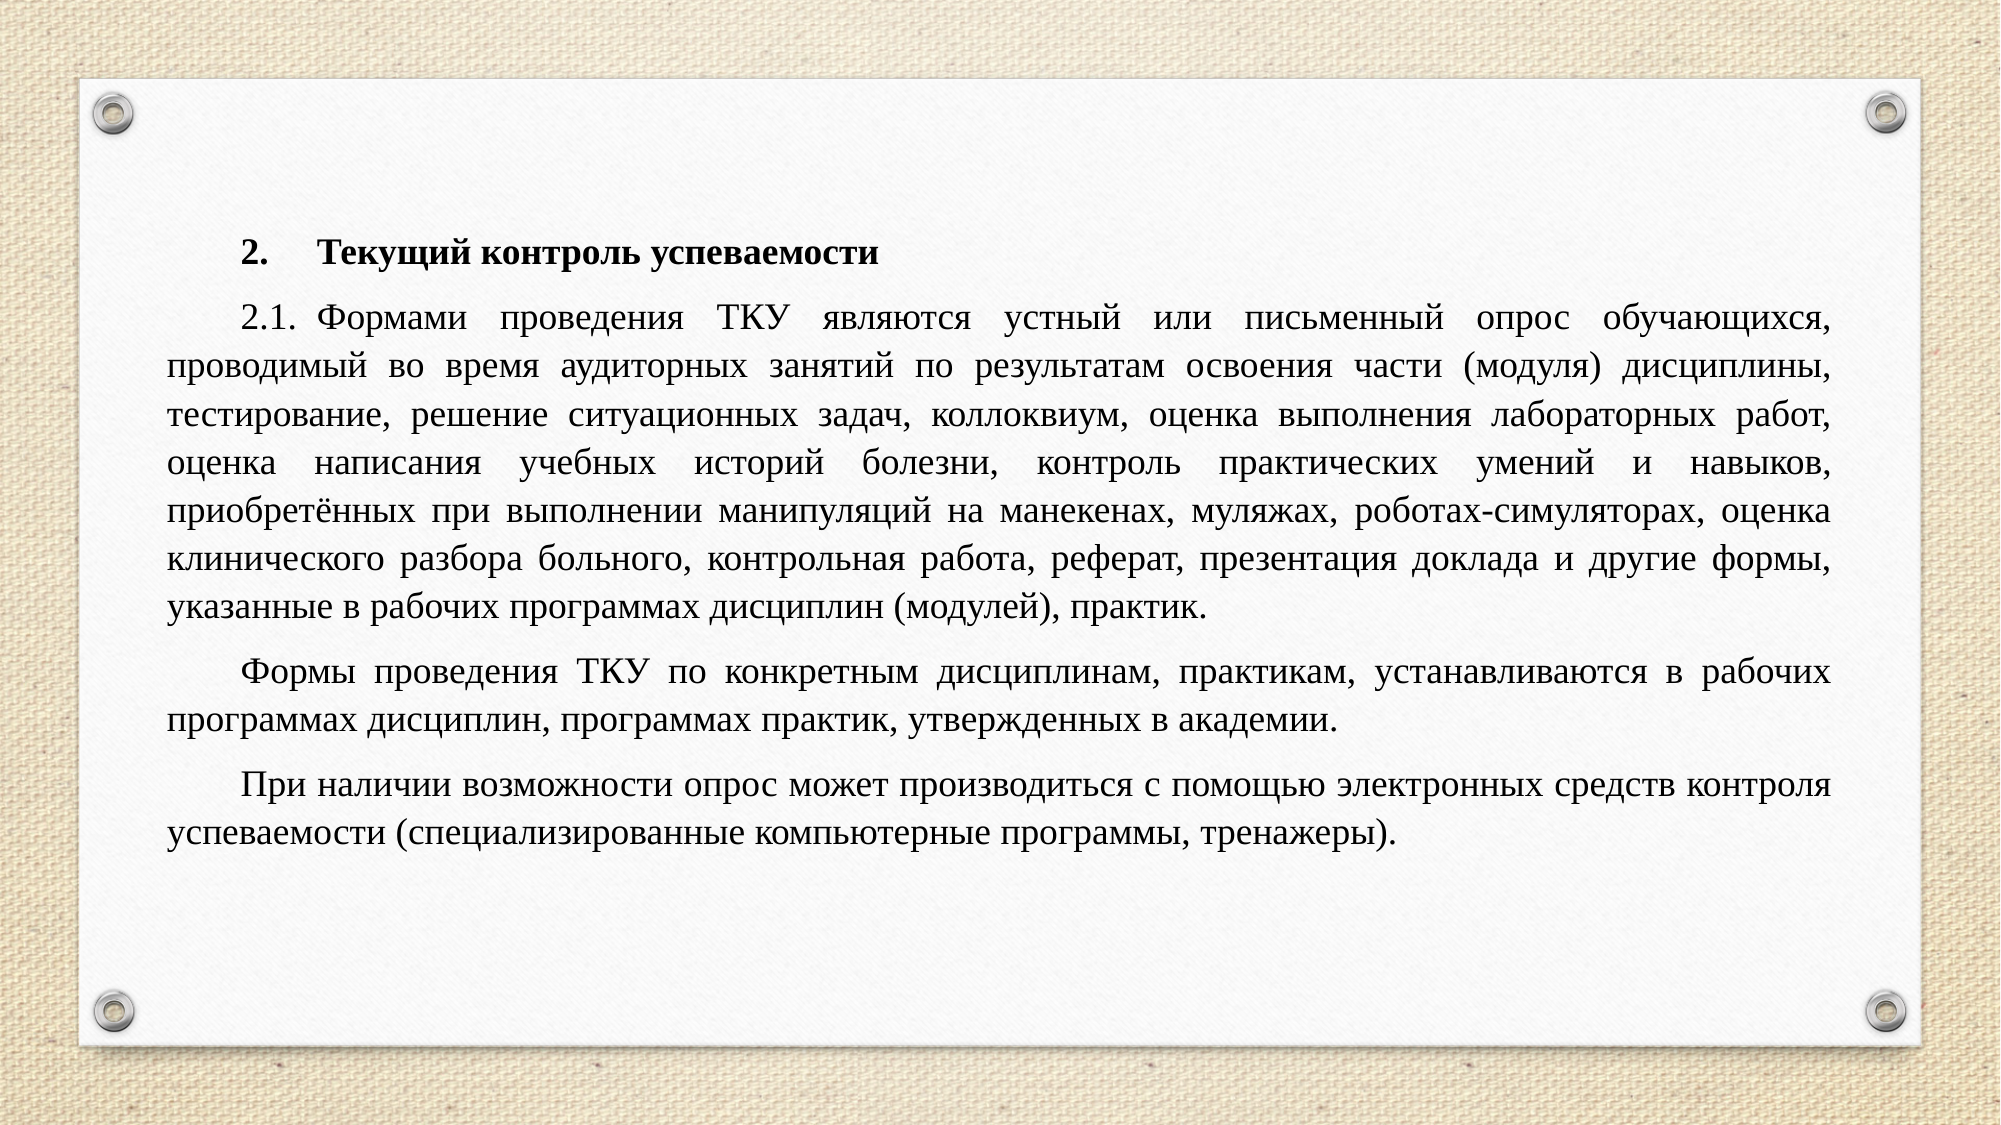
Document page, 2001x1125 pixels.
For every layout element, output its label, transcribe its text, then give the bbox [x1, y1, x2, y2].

picture [0, 0, 2001, 1125]
text_box 2. Текущий контроль успеваемости 2.1. Формами проведения ТКУ являются устный или письменный опрос обучающихся, проводимый во время аудиторных занятий по результатам освоения части (модуля) дисциплины, тестирование, решение ситуационных задач, коллоквиум, оценка выполнения лабораторных работ, оценка написания учебных историй болезни, контроль практических умений и навыков, приобретённых при выполнении манипуляций на манекенах, муляжах, роботах-симуляторах, оценка клинического разбора больного, контрольная работа, реферат, презентация доклада и другие формы, указанные в рабочих программах дисциплин (модулей), практик. Формы проведения ТКУ по конкретным дисциплинам, практикам, устанавливаются в рабочих программах дисциплин, программах практик, утвержденных в академии. При наличии возможности опрос может производиться с помощью электронных средств контроля успеваемости (специализированные компьютерные программы, тренажеры). [152, 217, 1848, 860]
